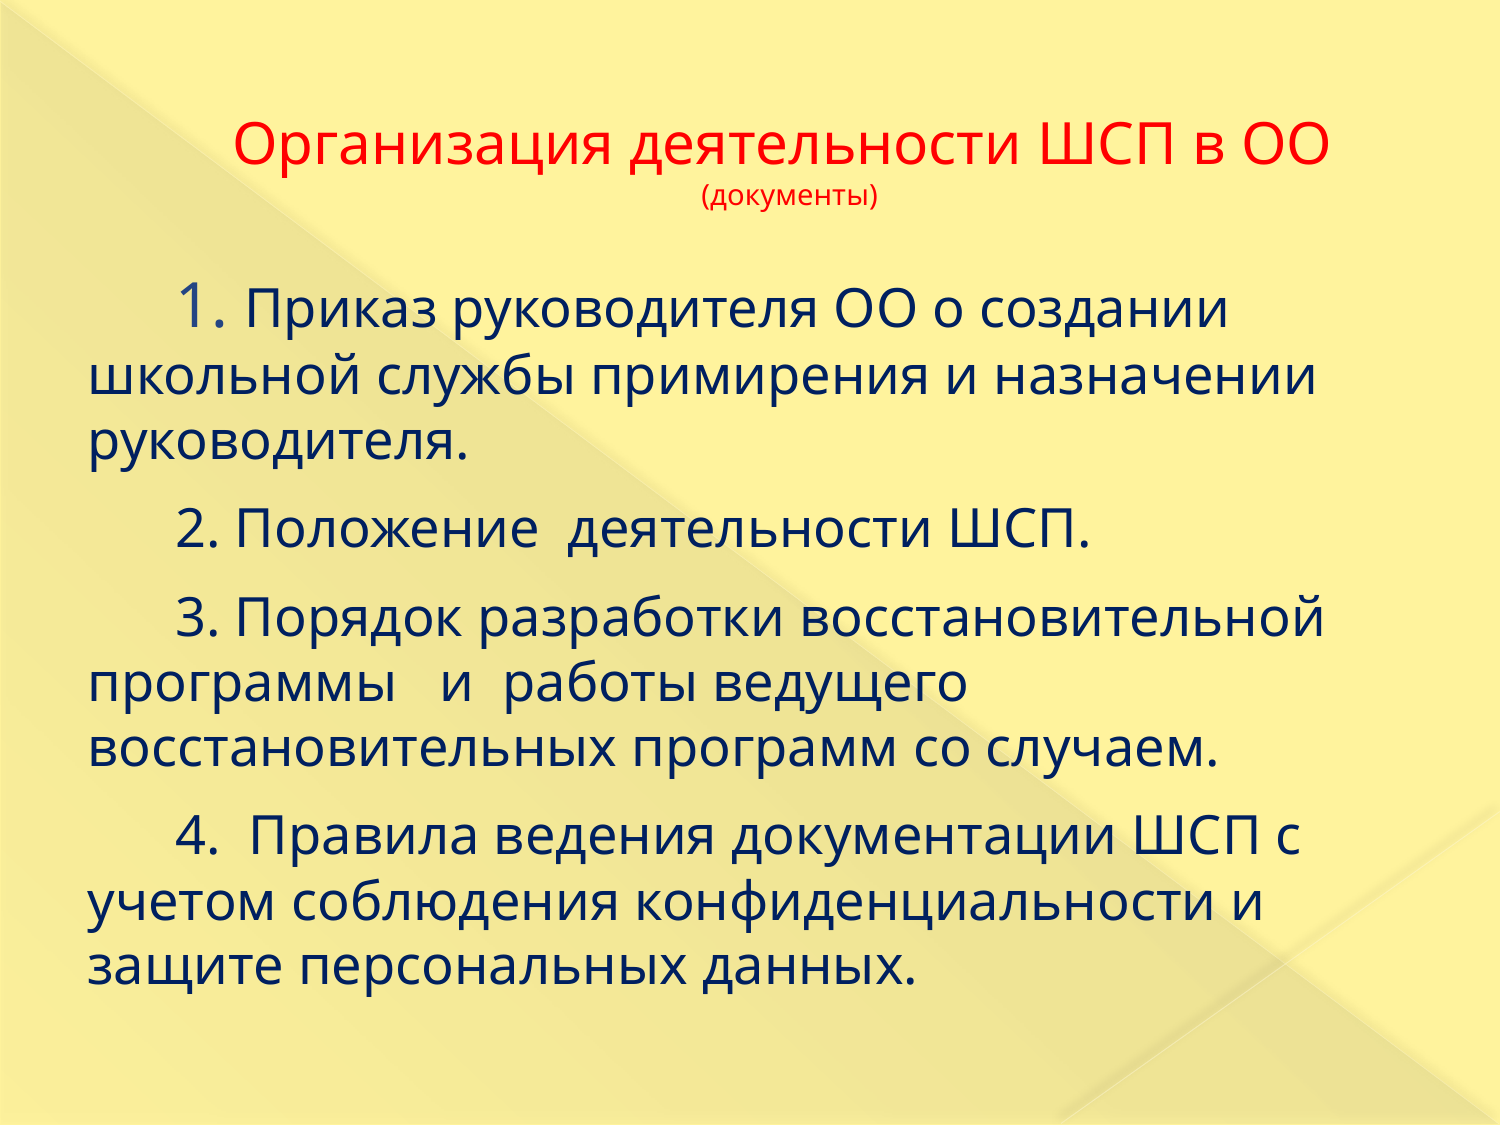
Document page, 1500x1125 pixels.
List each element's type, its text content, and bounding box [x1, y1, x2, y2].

title Организация деятельности ШСП в ОО (документы) [75, 43, 1425, 257]
list 1. Приказ руководителя ОО о создании школьной службы примирения и назначении руководителя. 2. Положение деятельности ШСП. 3. Порядок разработки восстановительной программы и работы ведущего восстановительных программ со случаем. 4. Правила ведения документации ШСП с учетом соблюдения конфиденциальности и защите персональных данных. [58, 257, 1425, 1035]
